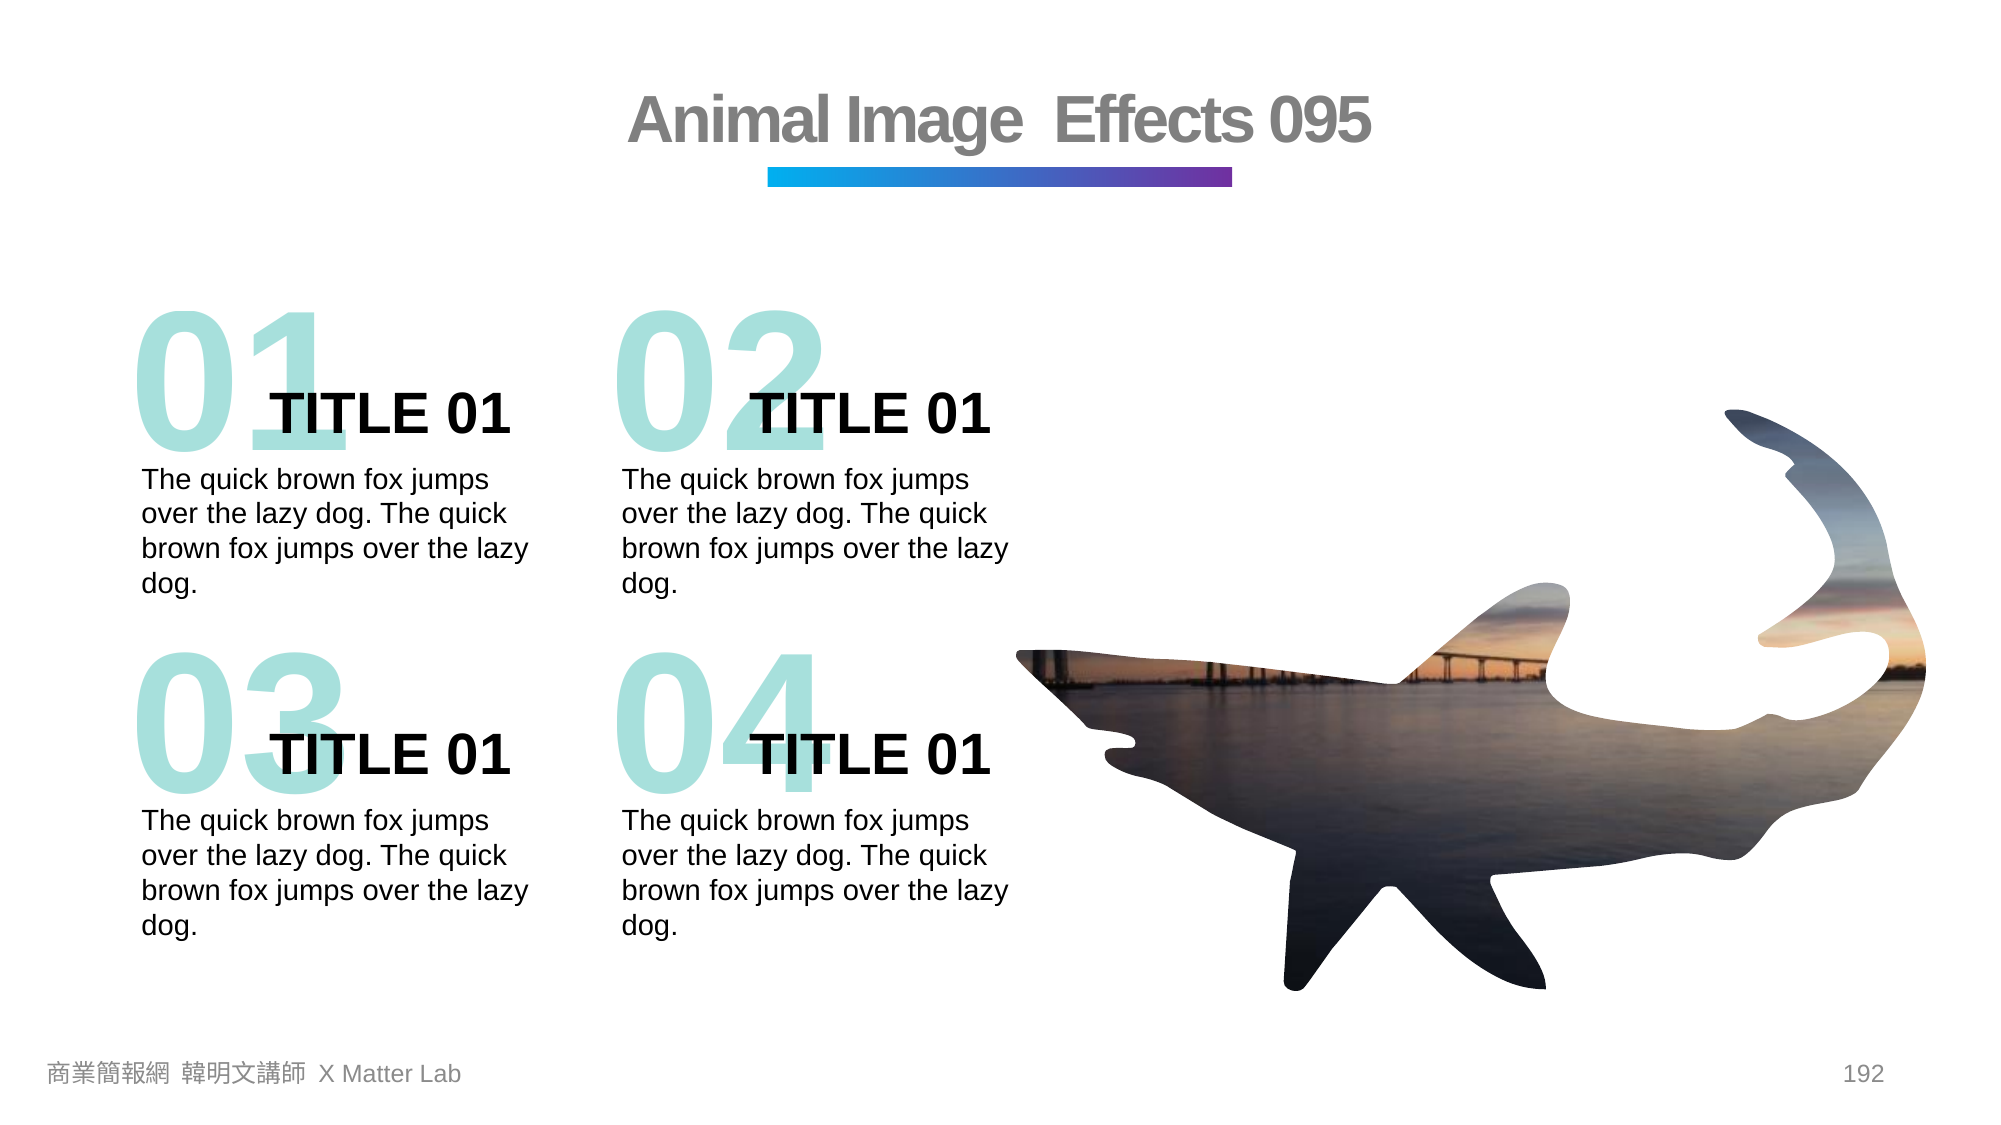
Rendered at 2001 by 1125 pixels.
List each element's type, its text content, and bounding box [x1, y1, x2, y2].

text_box 04 [594, 584, 863, 840]
text_box TITLE 01 [254, 708, 529, 794]
text_box 02 [594, 243, 863, 498]
text_box 03 [114, 584, 383, 840]
slide_number 191 [1433, 1042, 1900, 1103]
text_box 01 [114, 243, 383, 498]
picture [1015, 409, 1927, 992]
text_box TITLE 01 [254, 367, 529, 453]
text_box The quick brown fox jumps over the lazy dog. The quick brown fox jumps over the lazy dog. [606, 452, 1010, 608]
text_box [609, 68, 1391, 187]
text_box TITLE 01 [734, 367, 1009, 453]
text_box The quick brown fox jumps over the lazy dog. The quick brown fox jumps over the lazy dog. [606, 794, 1010, 949]
text_box The quick brown fox jumps over the lazy dog. The quick brown fox jumps over the lazy dog. [126, 794, 549, 949]
text_box The quick brown fox jumps over the lazy dog. The quick brown fox jumps over the lazy dog. [126, 452, 549, 608]
footer 商業簡報網 韓明文講師 X Matter Lab [30, 1042, 665, 1103]
text_box TITLE 01 [734, 708, 1009, 794]
